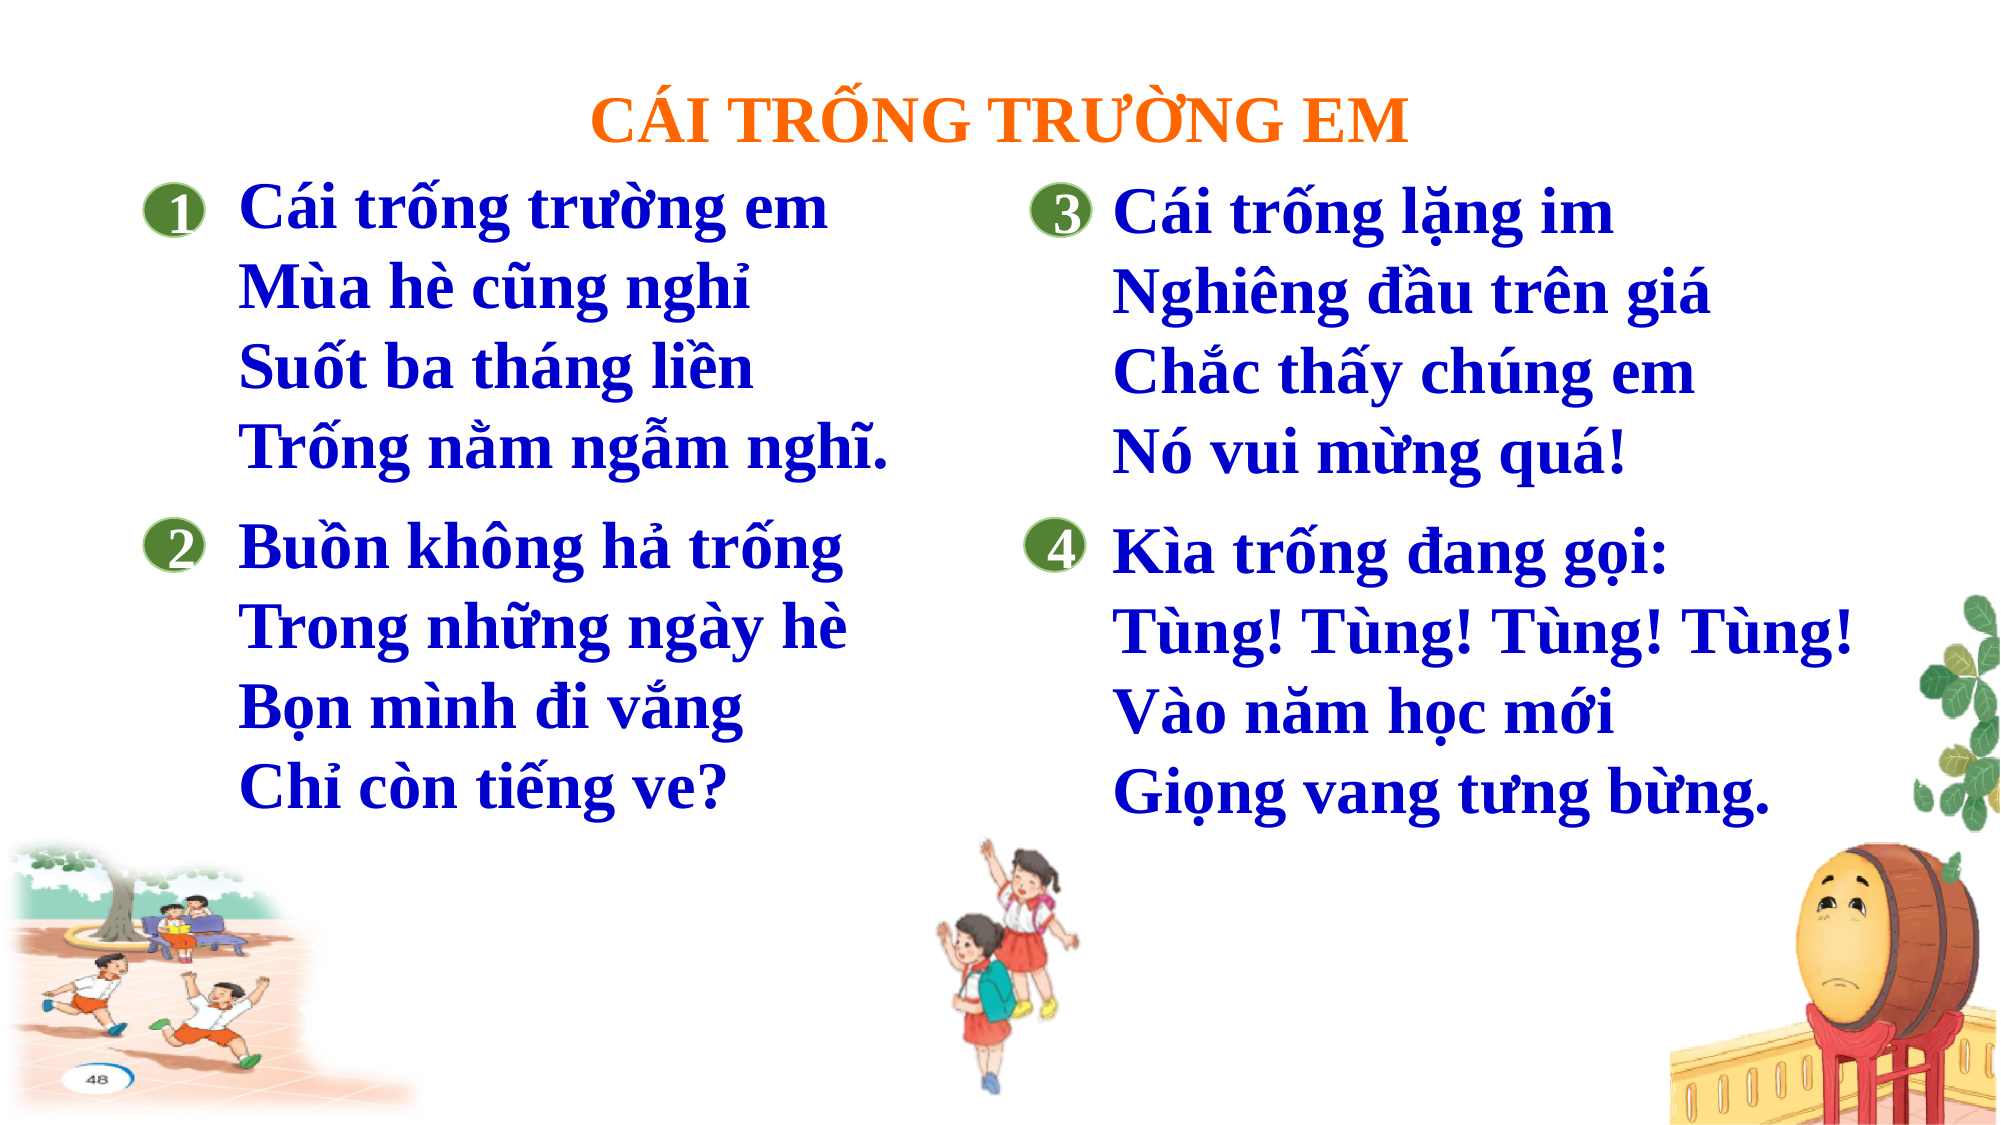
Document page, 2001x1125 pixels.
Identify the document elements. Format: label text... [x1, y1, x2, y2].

picture [929, 823, 1087, 1124]
text_box 4 [1023, 516, 1087, 573]
text_box CÁI TRỐNG TRƯỜNG EM [454, 65, 1546, 166]
text_box 2 [142, 516, 206, 573]
picture [3, 731, 427, 1125]
picture [1669, 588, 2000, 1125]
text_box Cái trống lặng im Nghiêng đầu trên giá Chắc thấy chúng em Nó vui mừng quá! Kìa trống đang gọi: Tùng! Tùng! Tùng! Tùng! Vào năm học mới Giọng vang tưng bừng. [1092, 156, 1929, 837]
text_box Cái trống trường em Mùa hè cũng nghỉ Suốt ba tháng liền Trống nằm ngẫm nghĩ. Buồn không hả trống Trong những ngày hè Bọn mình đi vắng Chỉ còn tiếng ve? [218, 152, 944, 832]
text_box 3 [1029, 181, 1093, 239]
text_box 1 [142, 181, 206, 239]
